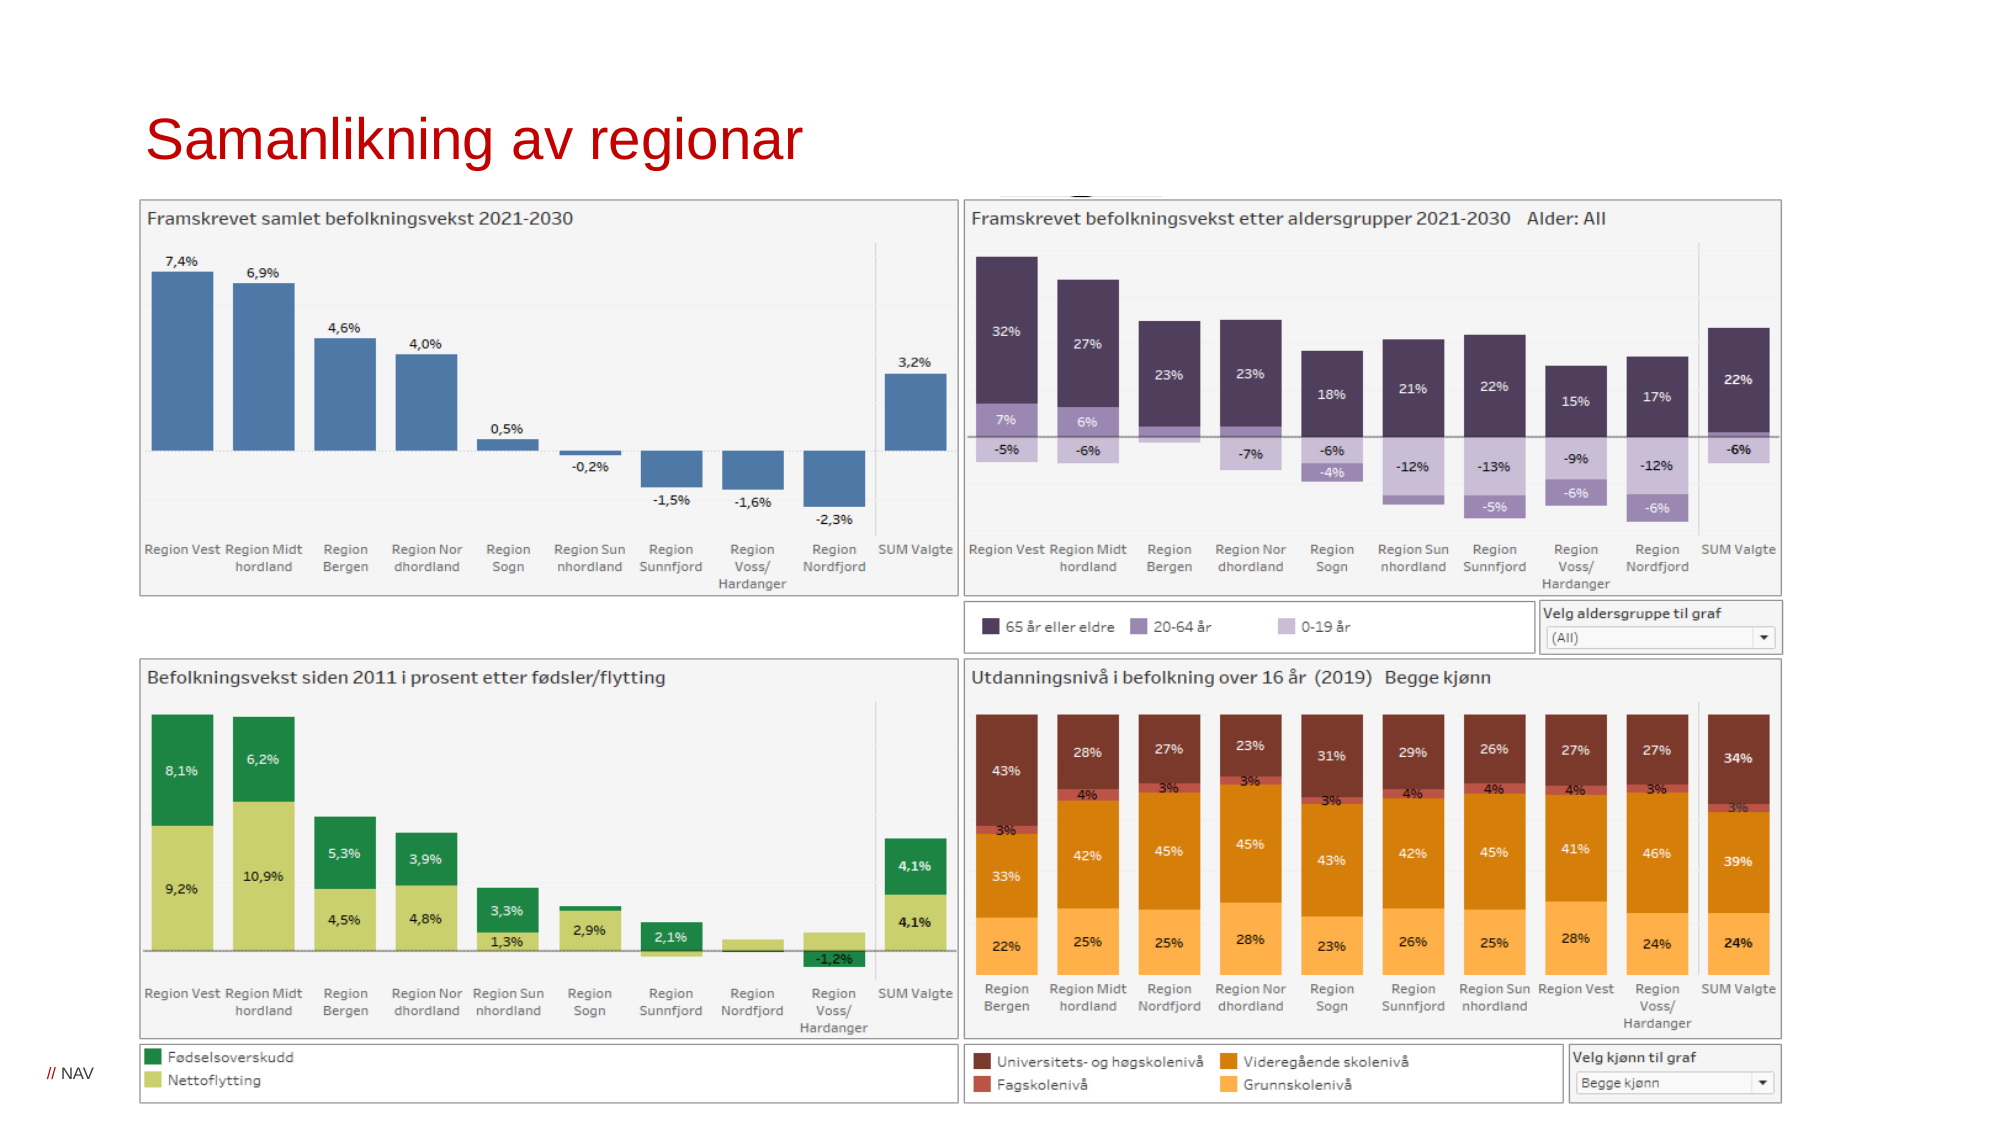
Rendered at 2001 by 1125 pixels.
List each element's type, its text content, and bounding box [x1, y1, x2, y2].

title Samanlikning av regionar [130, 65, 1856, 216]
picture [137, 196, 1787, 1107]
